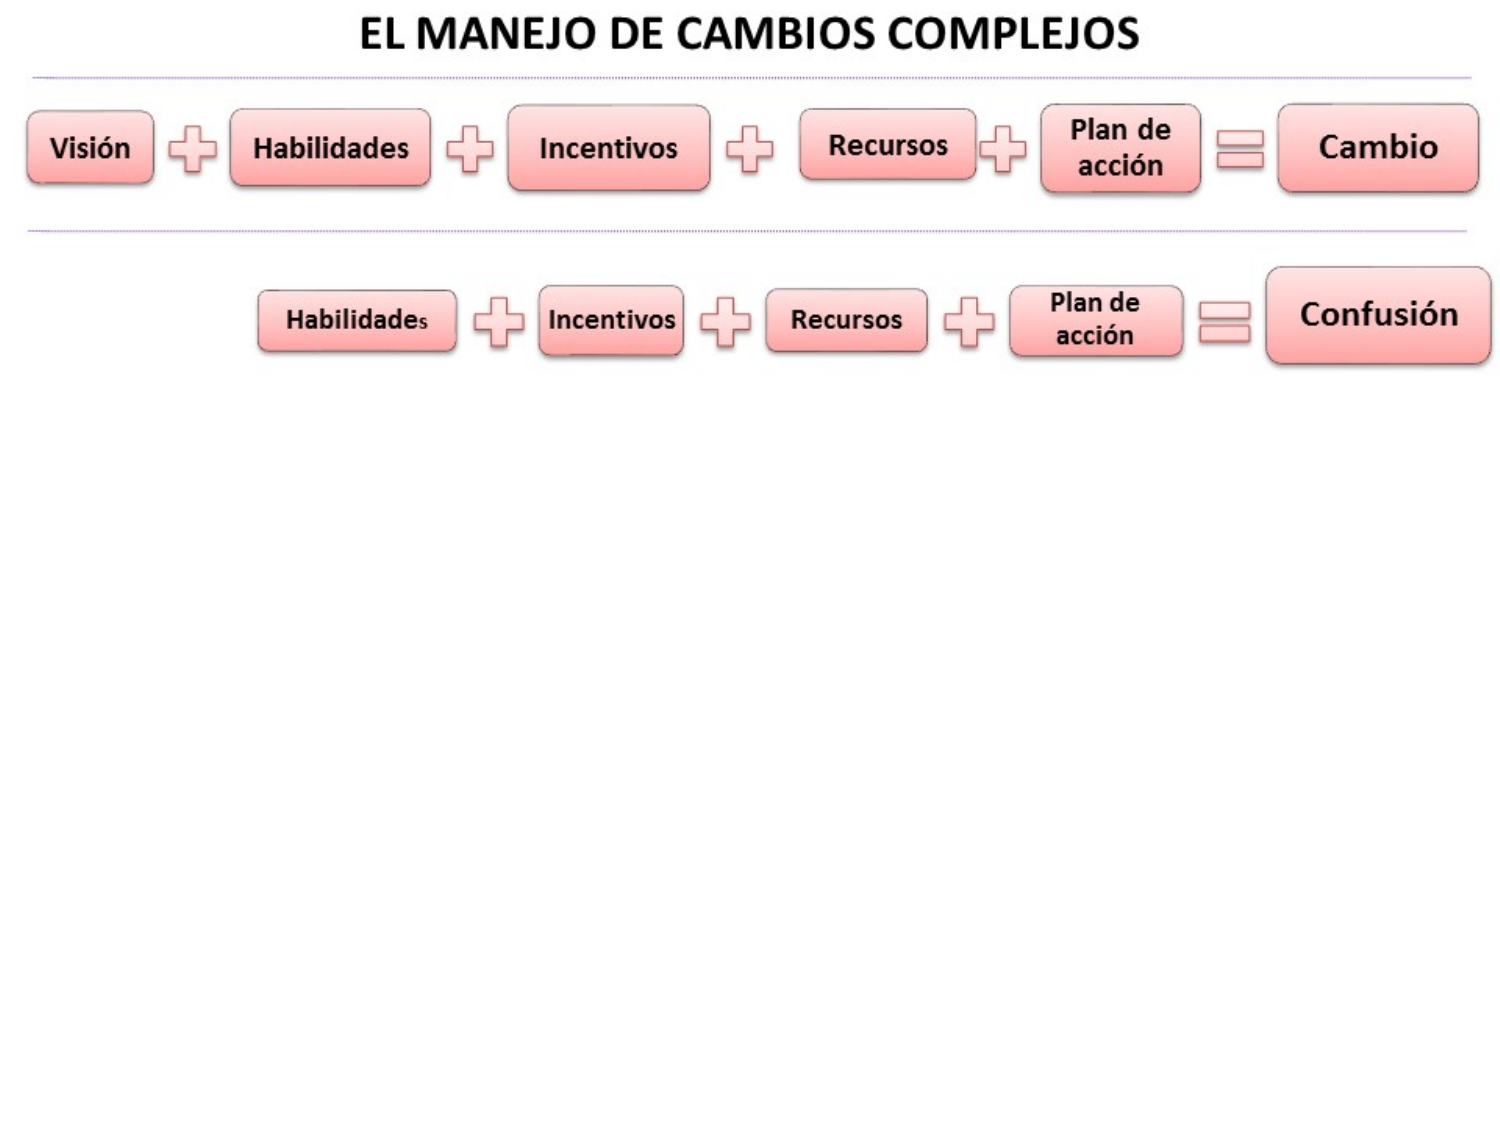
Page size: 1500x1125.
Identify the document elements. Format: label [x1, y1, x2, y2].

list [0, 0, 1500, 1125]
